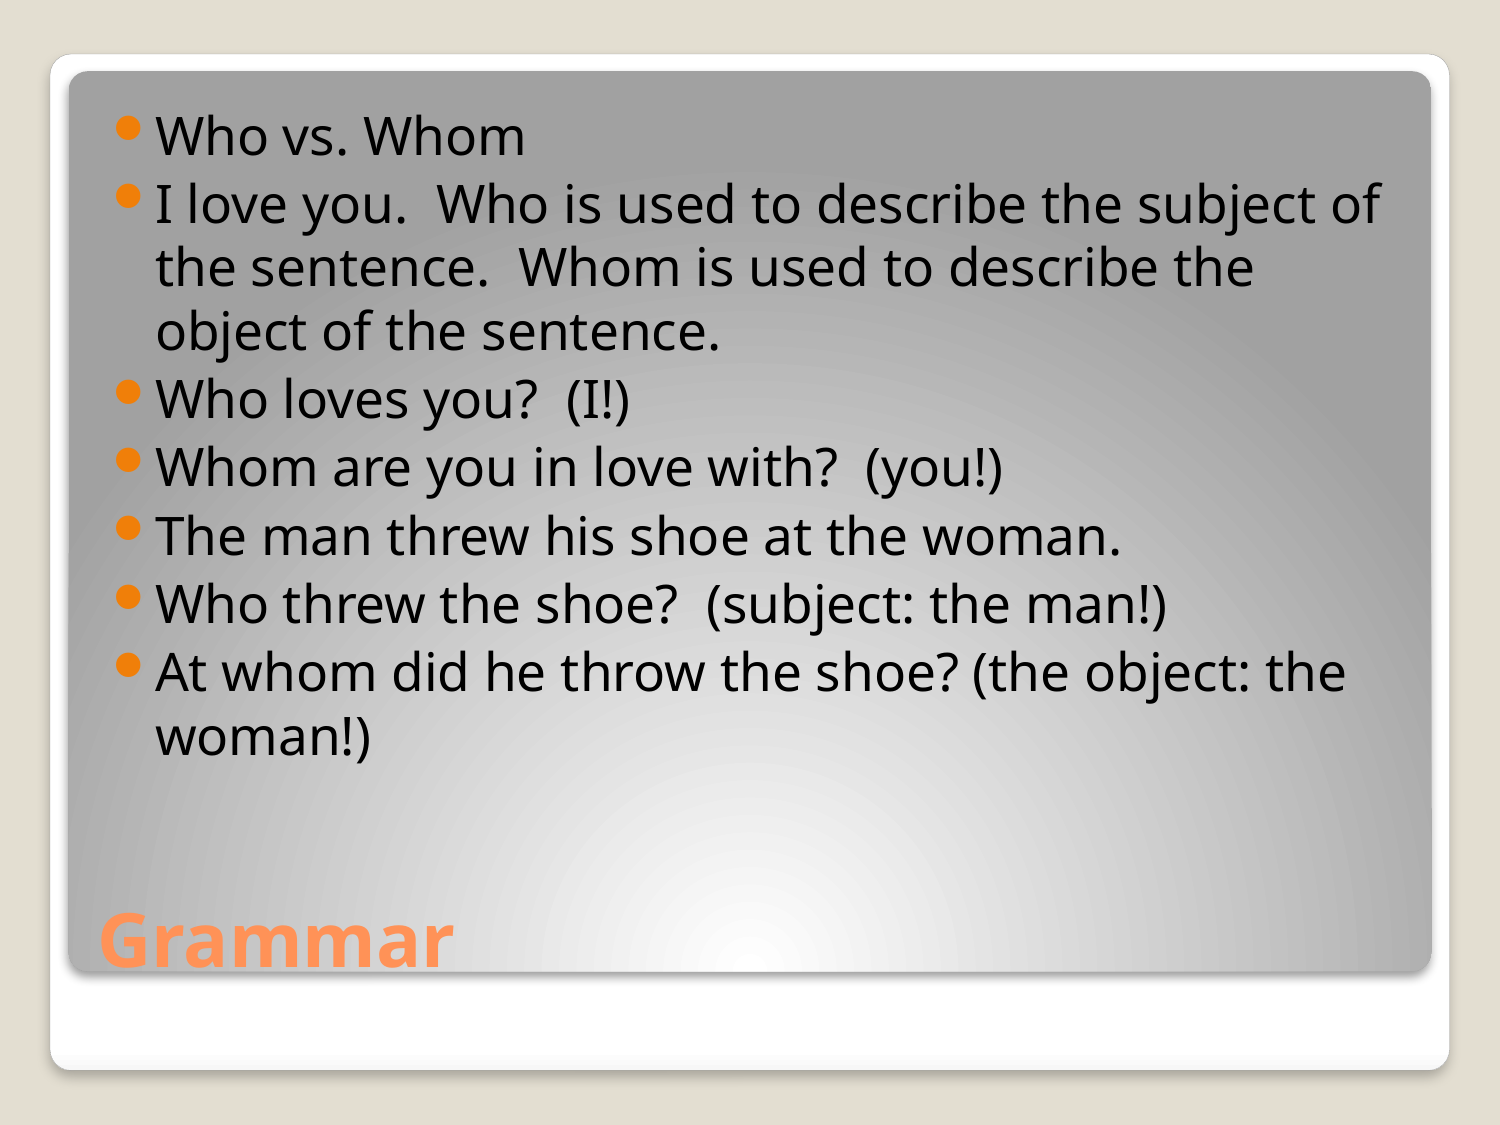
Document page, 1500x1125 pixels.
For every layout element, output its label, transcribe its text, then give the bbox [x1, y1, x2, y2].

title Grammar [82, 817, 1425, 990]
list Who vs. Whom I love you. Who is used to describe the subject of the sentence. Whom is used to describe the object of the sentence. Who loves you? (I!) Whom are you in love with? (you!) The man threw his shoe at the woman. Who threw the shoe? (subject: the man!) At whom did he throw the shoe? (the object: the woman!) [82, 86, 1425, 774]
